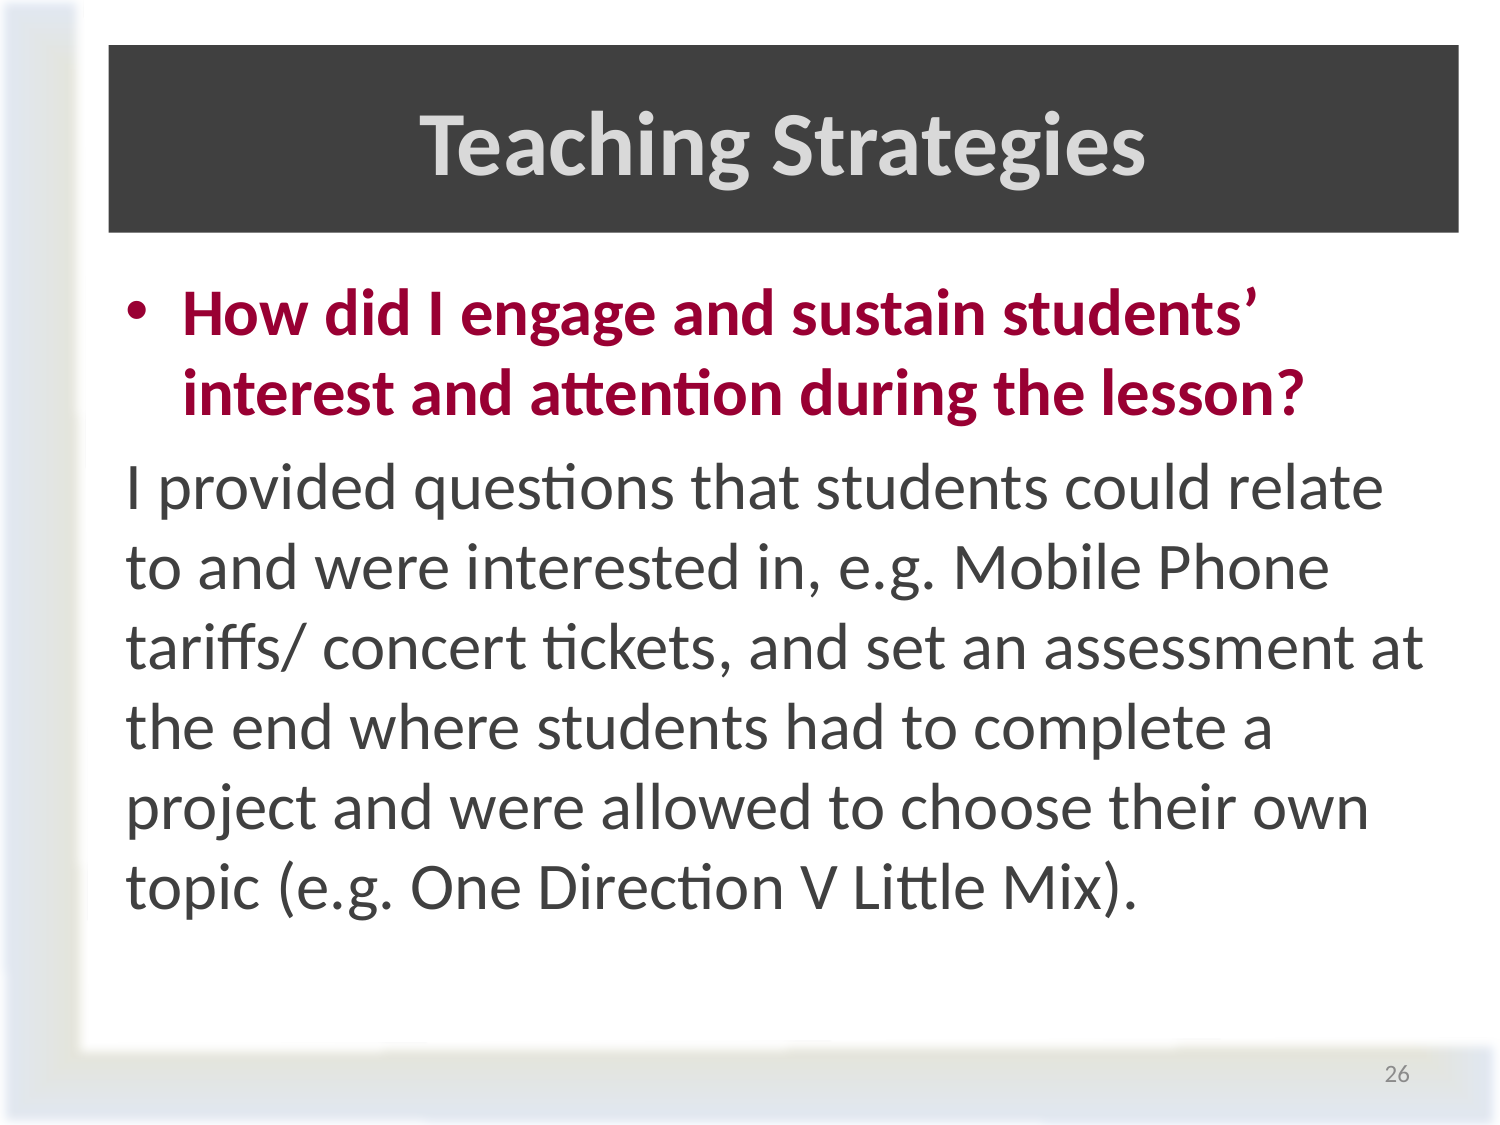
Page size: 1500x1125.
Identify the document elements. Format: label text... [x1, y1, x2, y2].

list How did I engage and sustain students’ interest and attention during the lesson? I provided questions that students could relate to and were interested in, e.g. Mobile Phone tariffs/ concert tickets, and set an assessment at the end where students had to complete a project and were allowed to choose their own topic (e.g. One Direction V Little Mix). [110, 261, 1461, 1004]
slide_number 26 [1074, 1042, 1425, 1103]
title Teaching Strategies [108, 45, 1459, 233]
